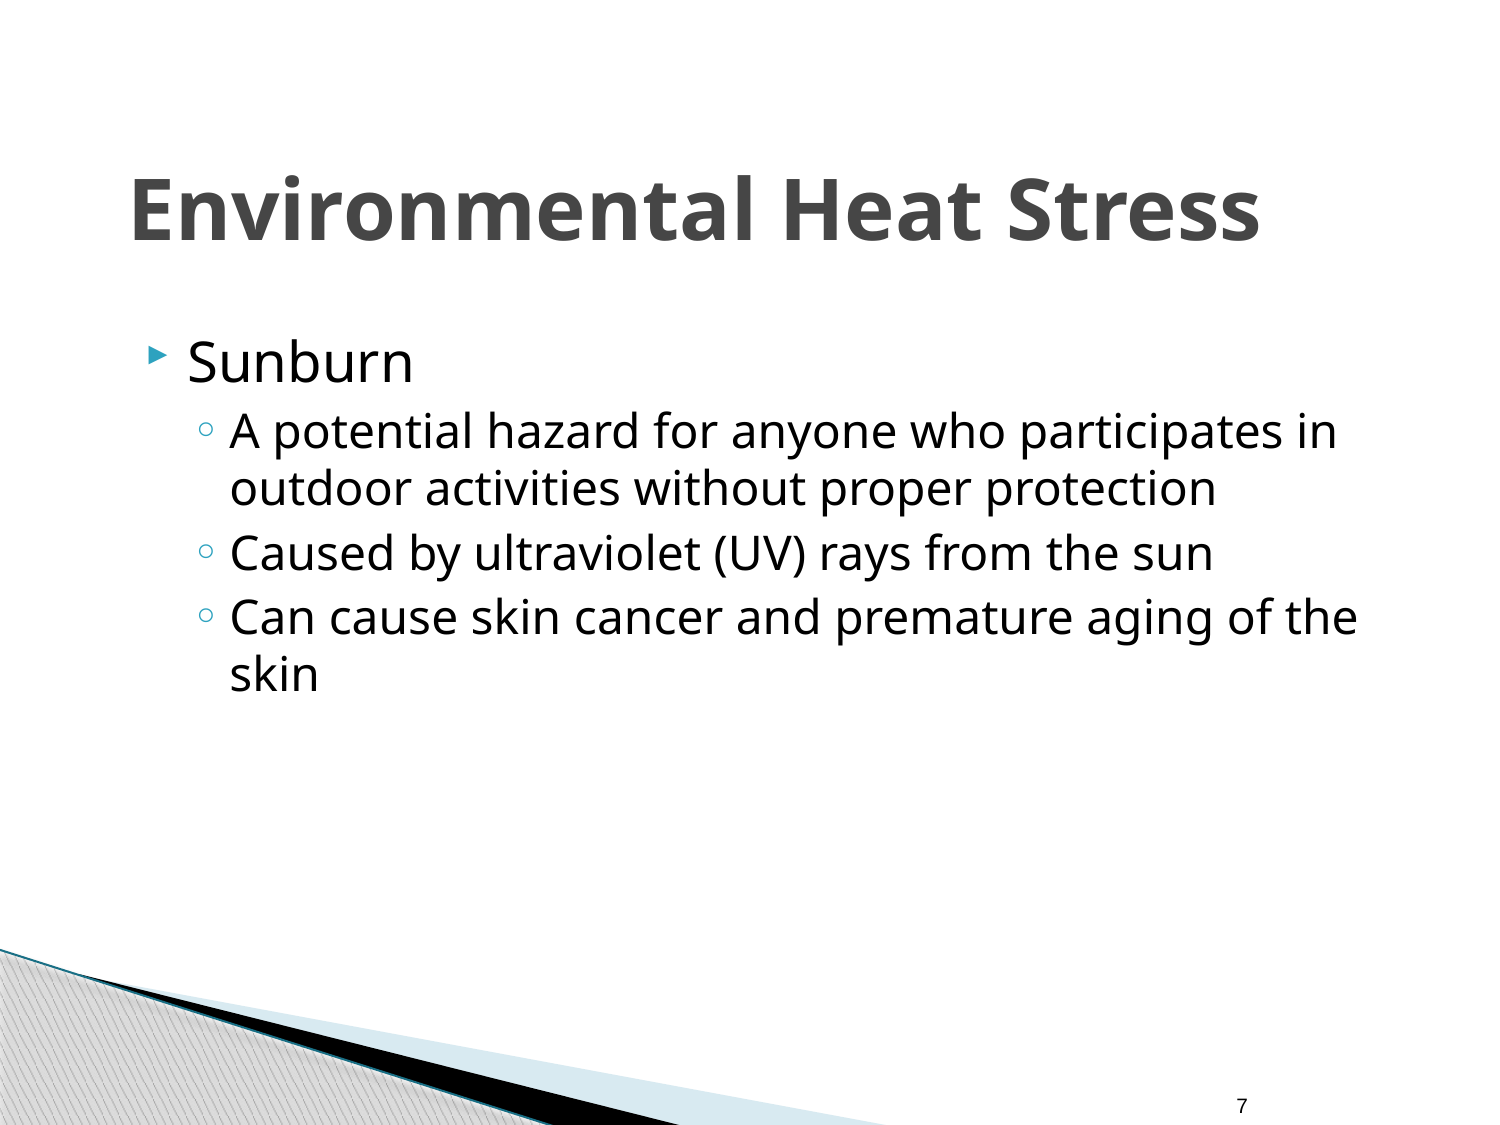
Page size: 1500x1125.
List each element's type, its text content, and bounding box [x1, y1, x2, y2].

title Environmental Heat Stress [112, 99, 1388, 313]
list Sunburn A potential hazard for anyone who participates in outdoor activities without proper protection Caused by ultraviolet (UV) rays from the sun Can cause skin cancer and premature aging of the skin [112, 318, 1388, 994]
slide_number 7 [950, 1050, 1263, 1125]
